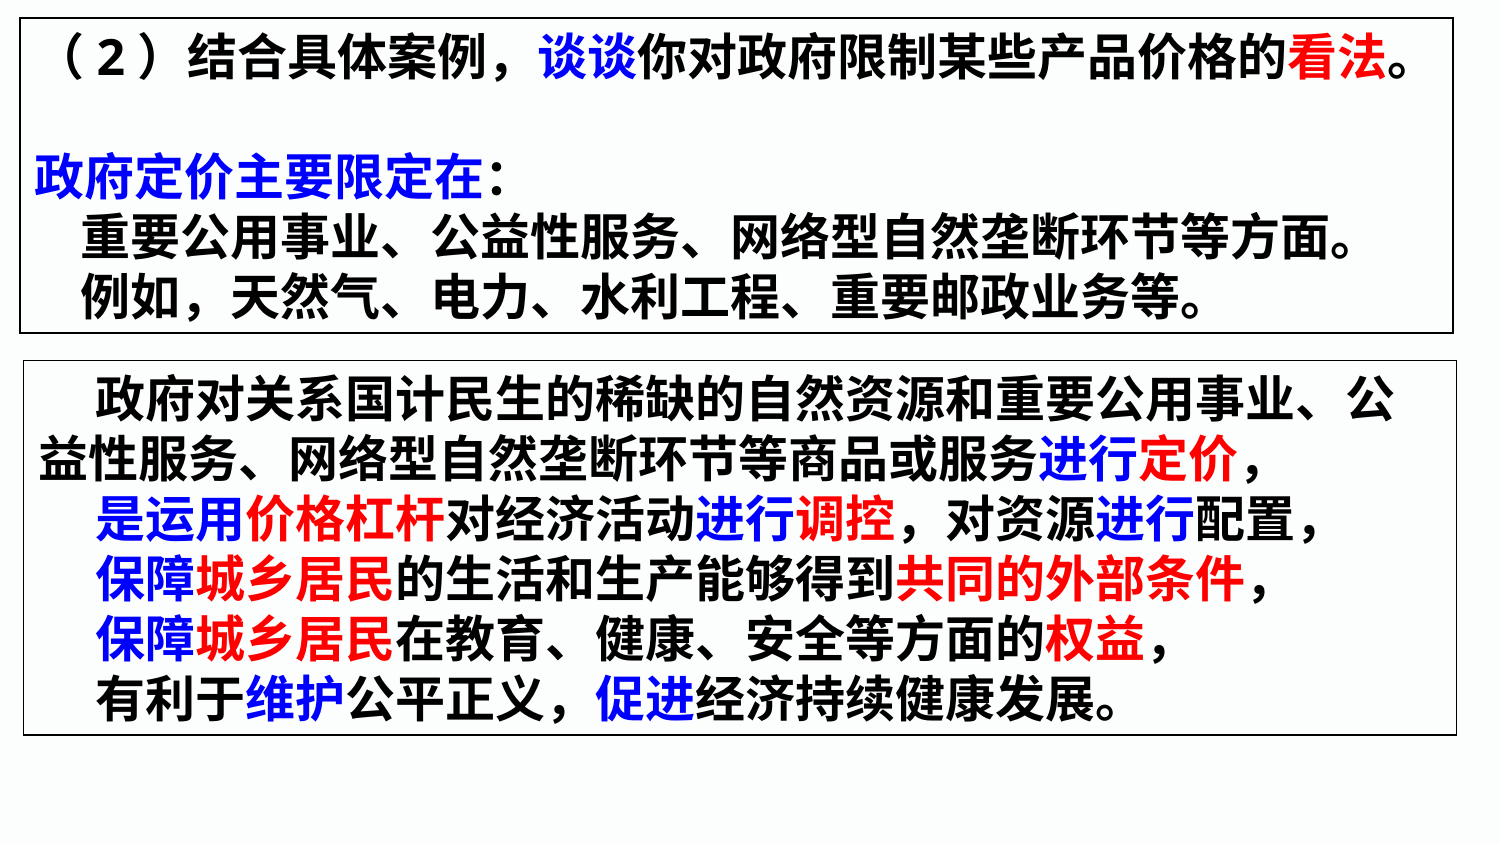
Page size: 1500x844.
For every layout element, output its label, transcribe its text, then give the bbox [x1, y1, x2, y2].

text_box （2）结合具体案例，谈谈你对政府限制某些产品价格的看法。 政府定价主要限定在： 重要公用事业、公益性服务、网络型自然垄断环节等方面。 例如，天然气、电力、水利工程、重要邮政业务等。 [19, 18, 1453, 333]
text_box 政府对关系国计民生的稀缺的自然资源和重要公用事业、公益性服务、网络型自然垄断环节等商品或服务进行定价， 是运用价格杠杆对经济活动进行调控，对资源进行配置， 保障城乡居民的生活和生产能够得到共同的外部条件， 保障城乡居民在教育、健康、安全等方面的权益， 有利于维护公平正义，促进经济持续健康发展。 [23, 360, 1457, 736]
